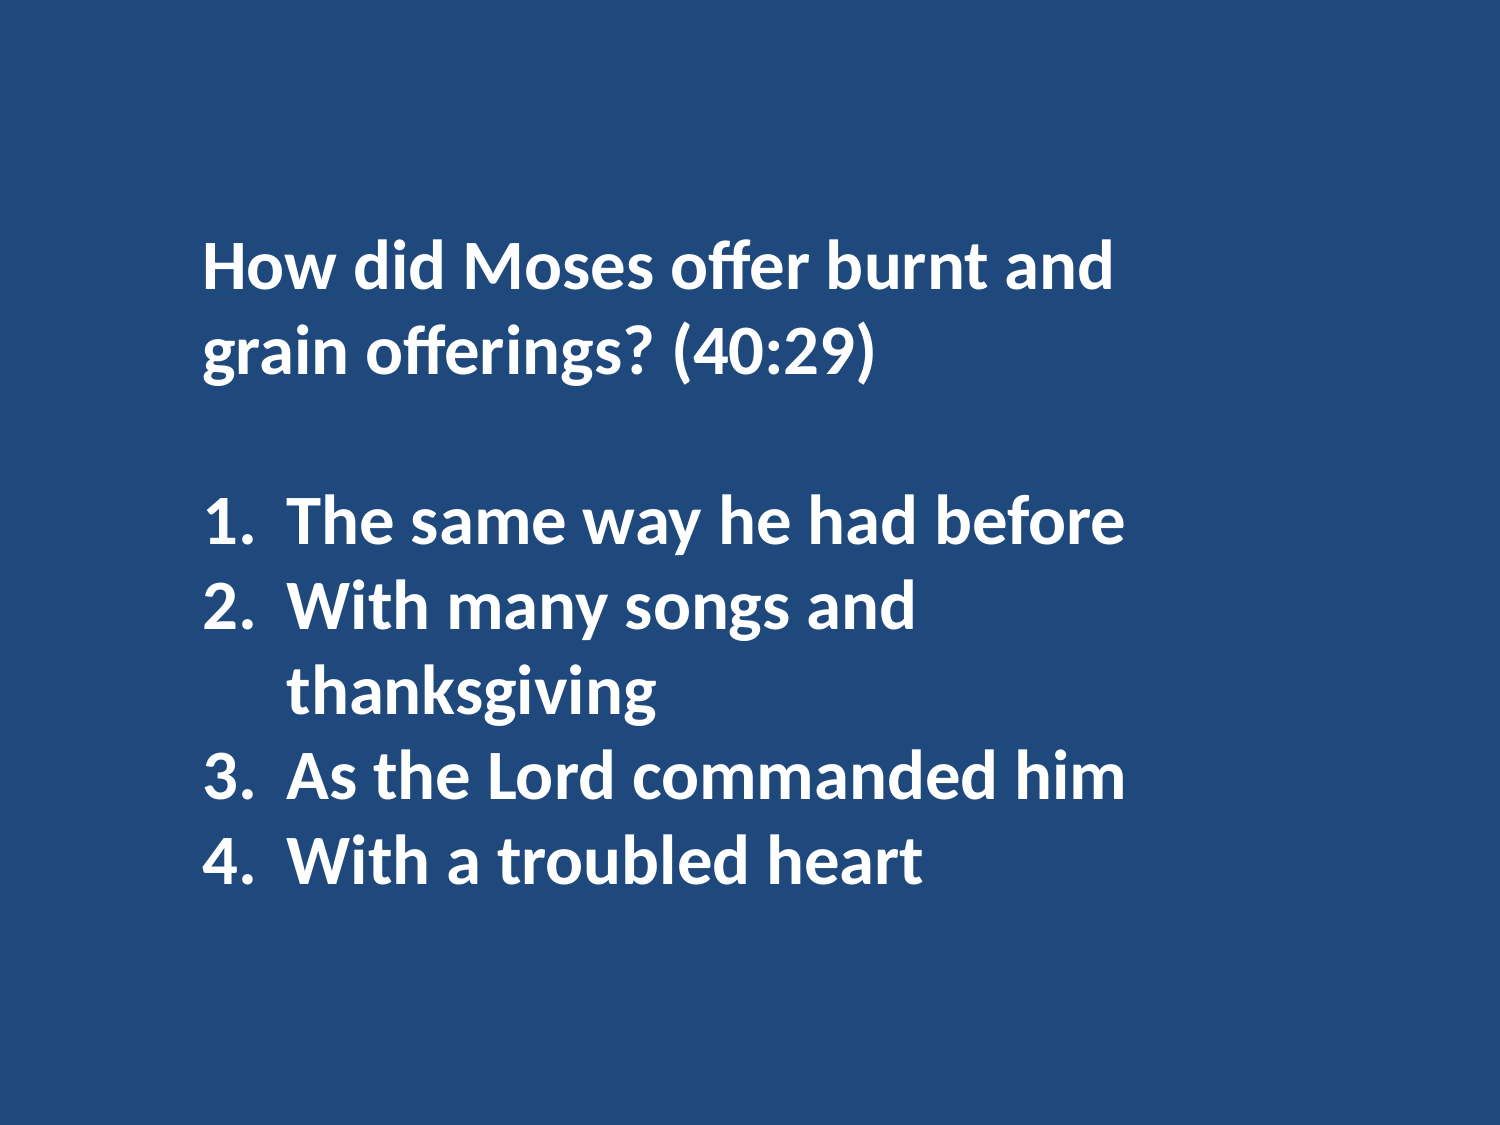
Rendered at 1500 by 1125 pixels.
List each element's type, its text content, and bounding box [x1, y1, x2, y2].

text_box How did Moses offer burnt and grain offerings? (40:29) The same way he had before With many songs and thanksgiving As the Lord commanded him With a troubled heart [187, 211, 1263, 906]
